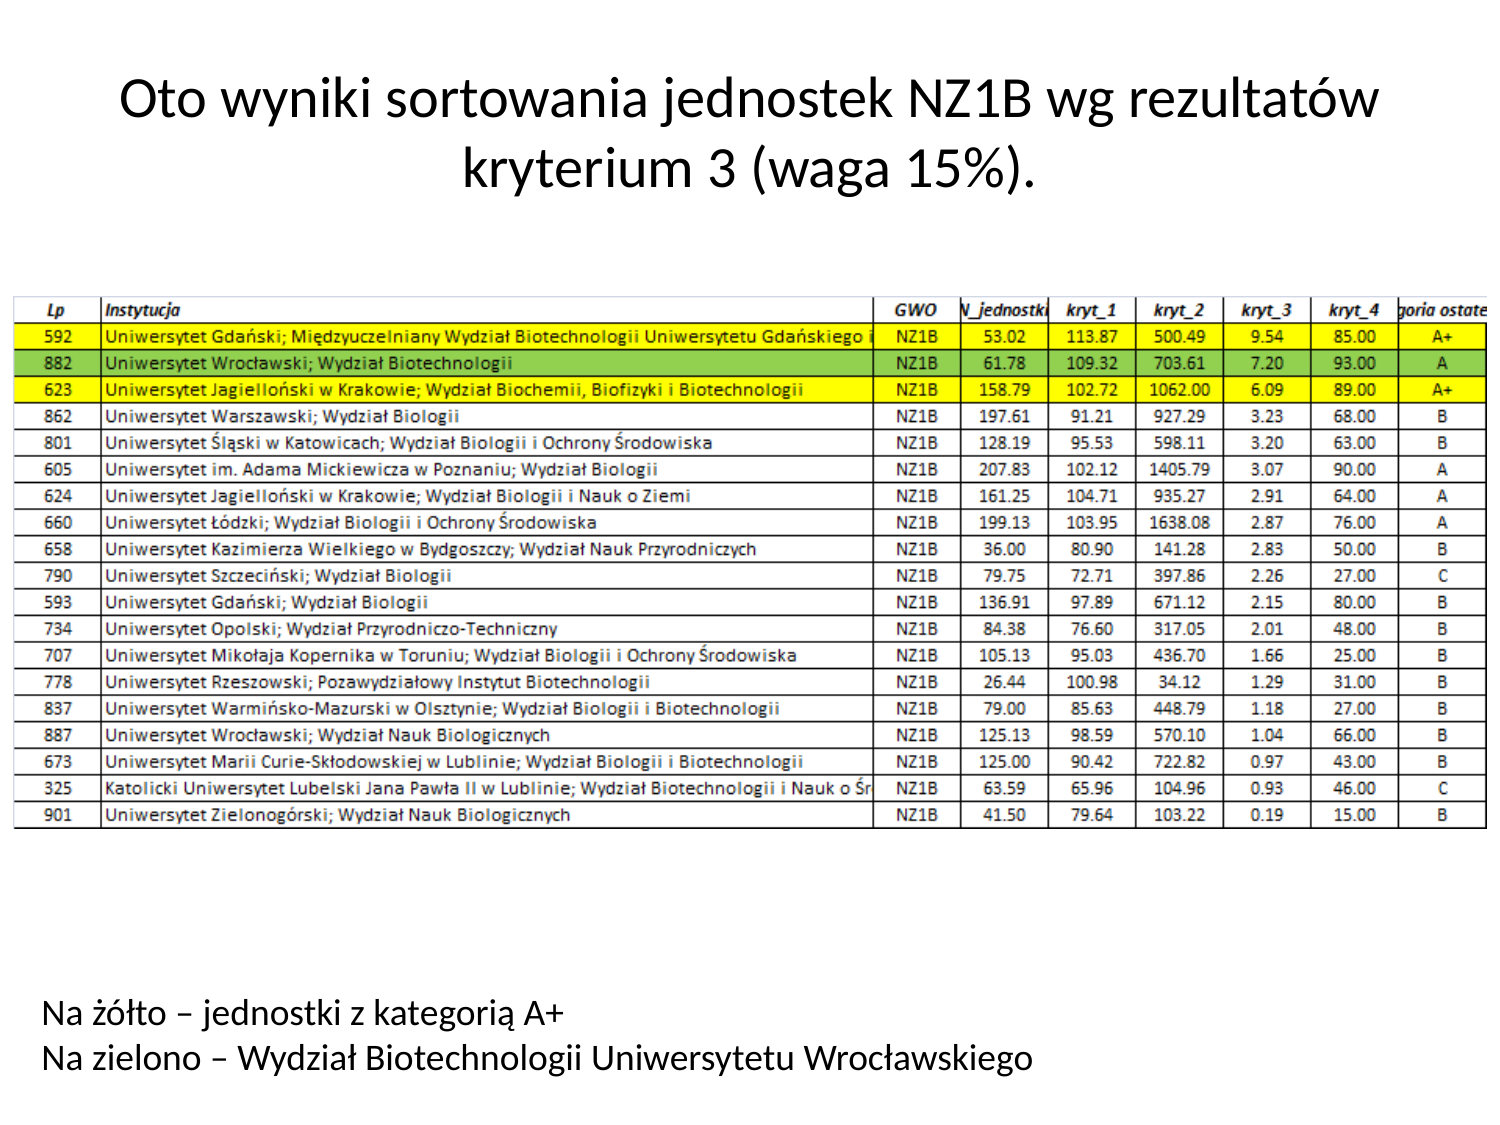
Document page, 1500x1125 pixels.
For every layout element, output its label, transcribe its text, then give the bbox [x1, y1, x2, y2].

picture [12, 295, 1487, 830]
text_box Na żółto – jednostki z kategorią A+ Na zielono – Wydział Biotechnologii Uniwersytetu Wrocławskiego [26, 981, 1425, 1086]
title Oto wyniki sortowania jednostek NZ1B wg rezultatów kryterium 3 (waga 15%). [75, 0, 1425, 294]
